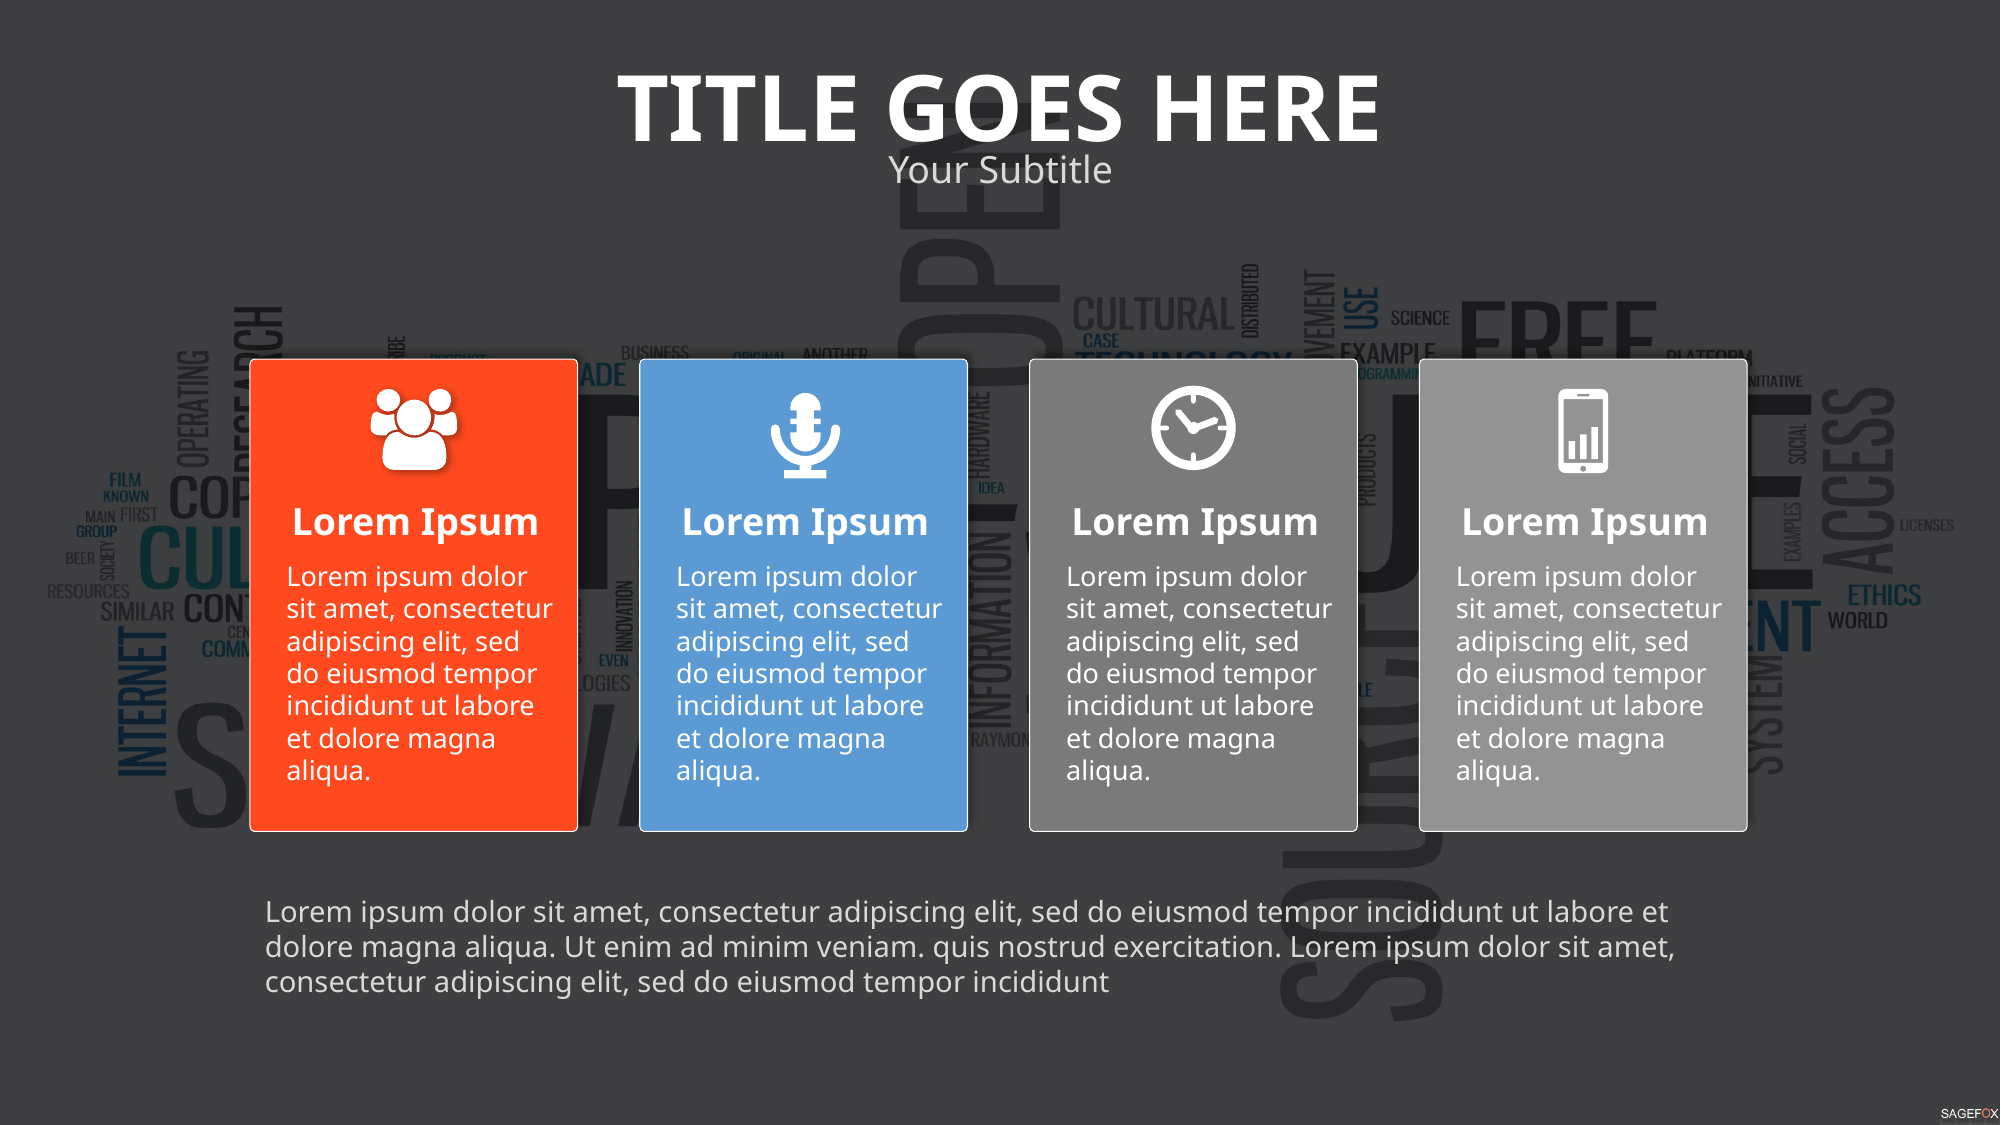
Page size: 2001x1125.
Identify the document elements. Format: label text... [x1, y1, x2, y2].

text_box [1151, 385, 1236, 471]
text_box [1435, 490, 1742, 764]
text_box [770, 392, 841, 479]
text_box [1028, 358, 1359, 833]
text_box [1418, 358, 1749, 833]
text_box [548, 42, 1452, 199]
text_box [655, 490, 962, 764]
text_box [248, 358, 579, 833]
text_box [638, 358, 969, 833]
text_box [370, 411, 458, 470]
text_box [265, 490, 572, 764]
text_box [376, 388, 432, 436]
text_box Lorem ipsum dolor sit amet, consectetur adipiscing elit, sed do eiusmod tempor incididunt ut labore et dolore magna aliqua. Ut enim ad minim veniam. quis nostrud exercitation. Lorem ipsum dolor sit amet, consectetur adipiscing elit, sed do eiusmod tempor incididunt [249, 886, 1758, 1006]
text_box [1558, 388, 1609, 474]
picture [1940, 0, 2001, 1125]
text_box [1045, 490, 1352, 764]
text_box [428, 388, 452, 412]
